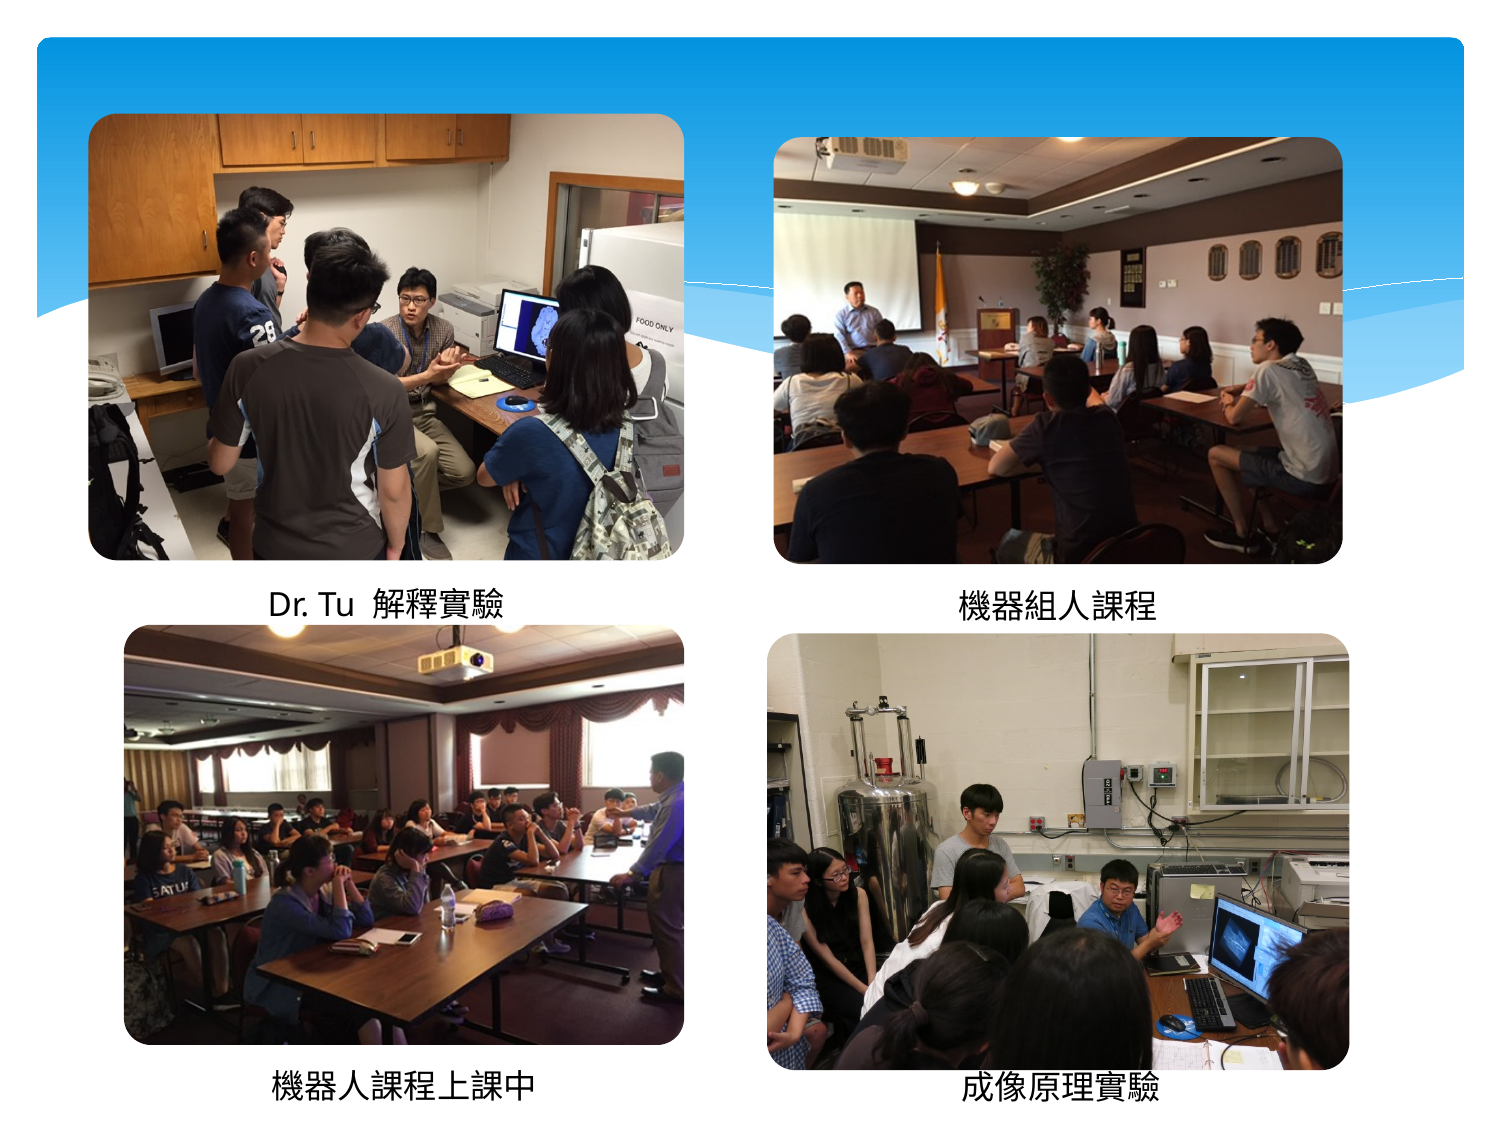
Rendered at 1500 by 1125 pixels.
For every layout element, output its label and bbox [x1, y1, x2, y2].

text_box [88, 113, 685, 644]
text_box [123, 624, 685, 1124]
text_box [773, 136, 1343, 631]
text_box [766, 633, 1353, 1125]
